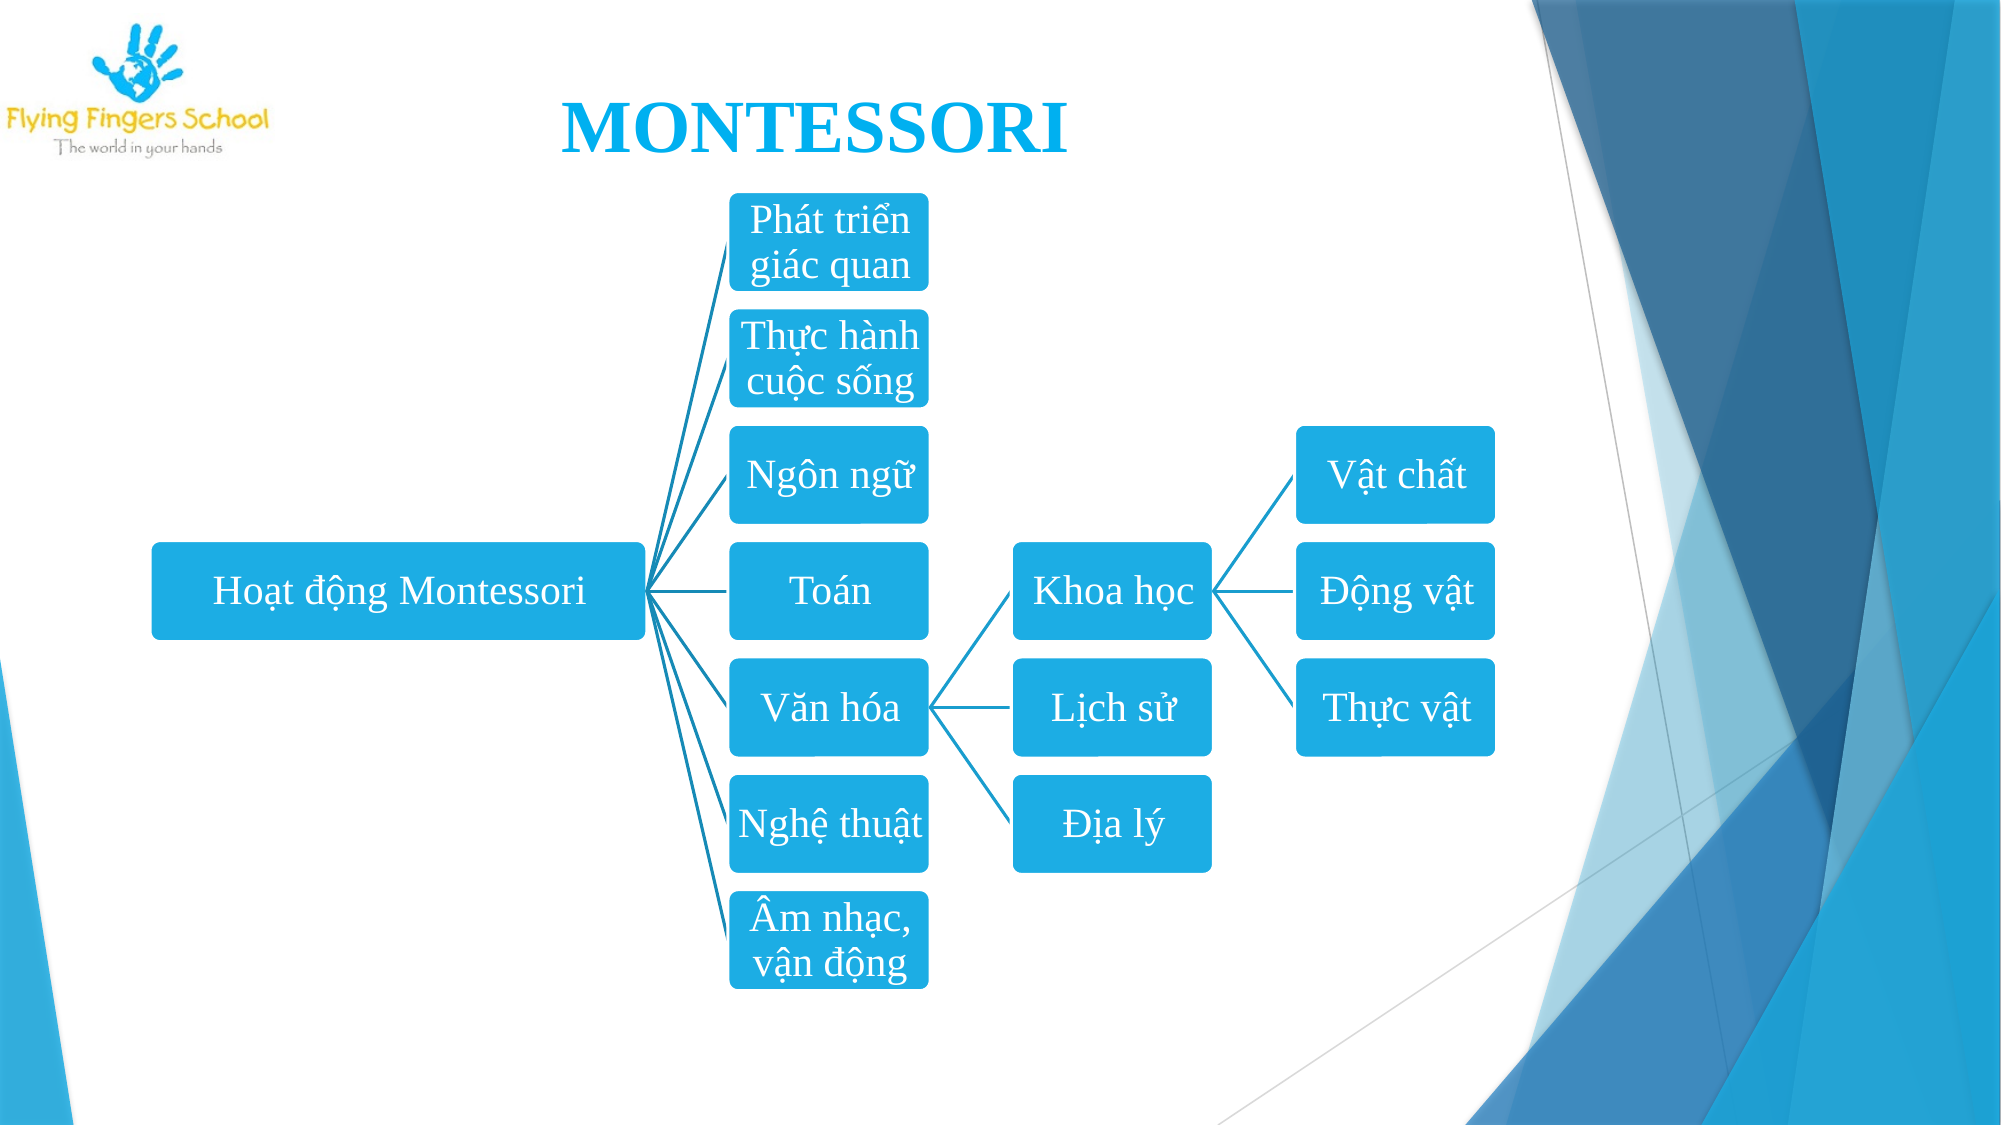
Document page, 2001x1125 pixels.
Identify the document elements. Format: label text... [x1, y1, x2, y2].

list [110, 190, 1537, 992]
picture [0, 13, 276, 161]
title MONTESSORI [111, 69, 1522, 189]
